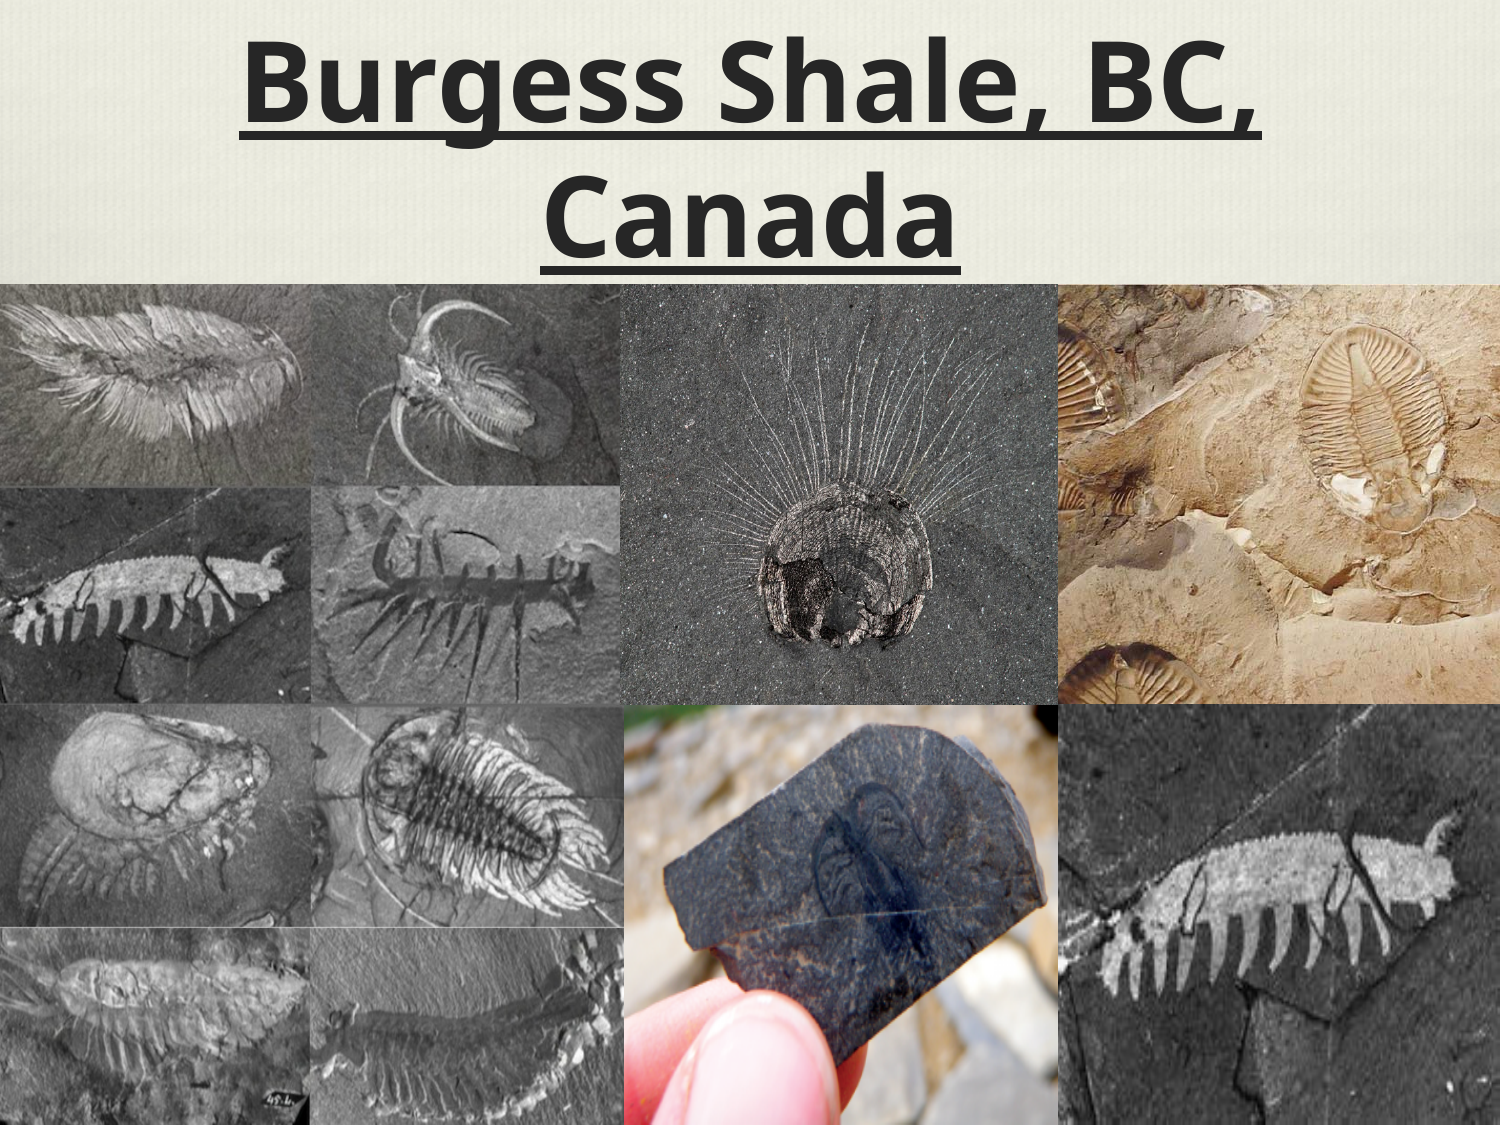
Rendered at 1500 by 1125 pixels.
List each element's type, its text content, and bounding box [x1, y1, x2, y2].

title Burgess Shale, BC, Canada [39, 51, 1462, 240]
picture [0, 283, 1500, 1125]
